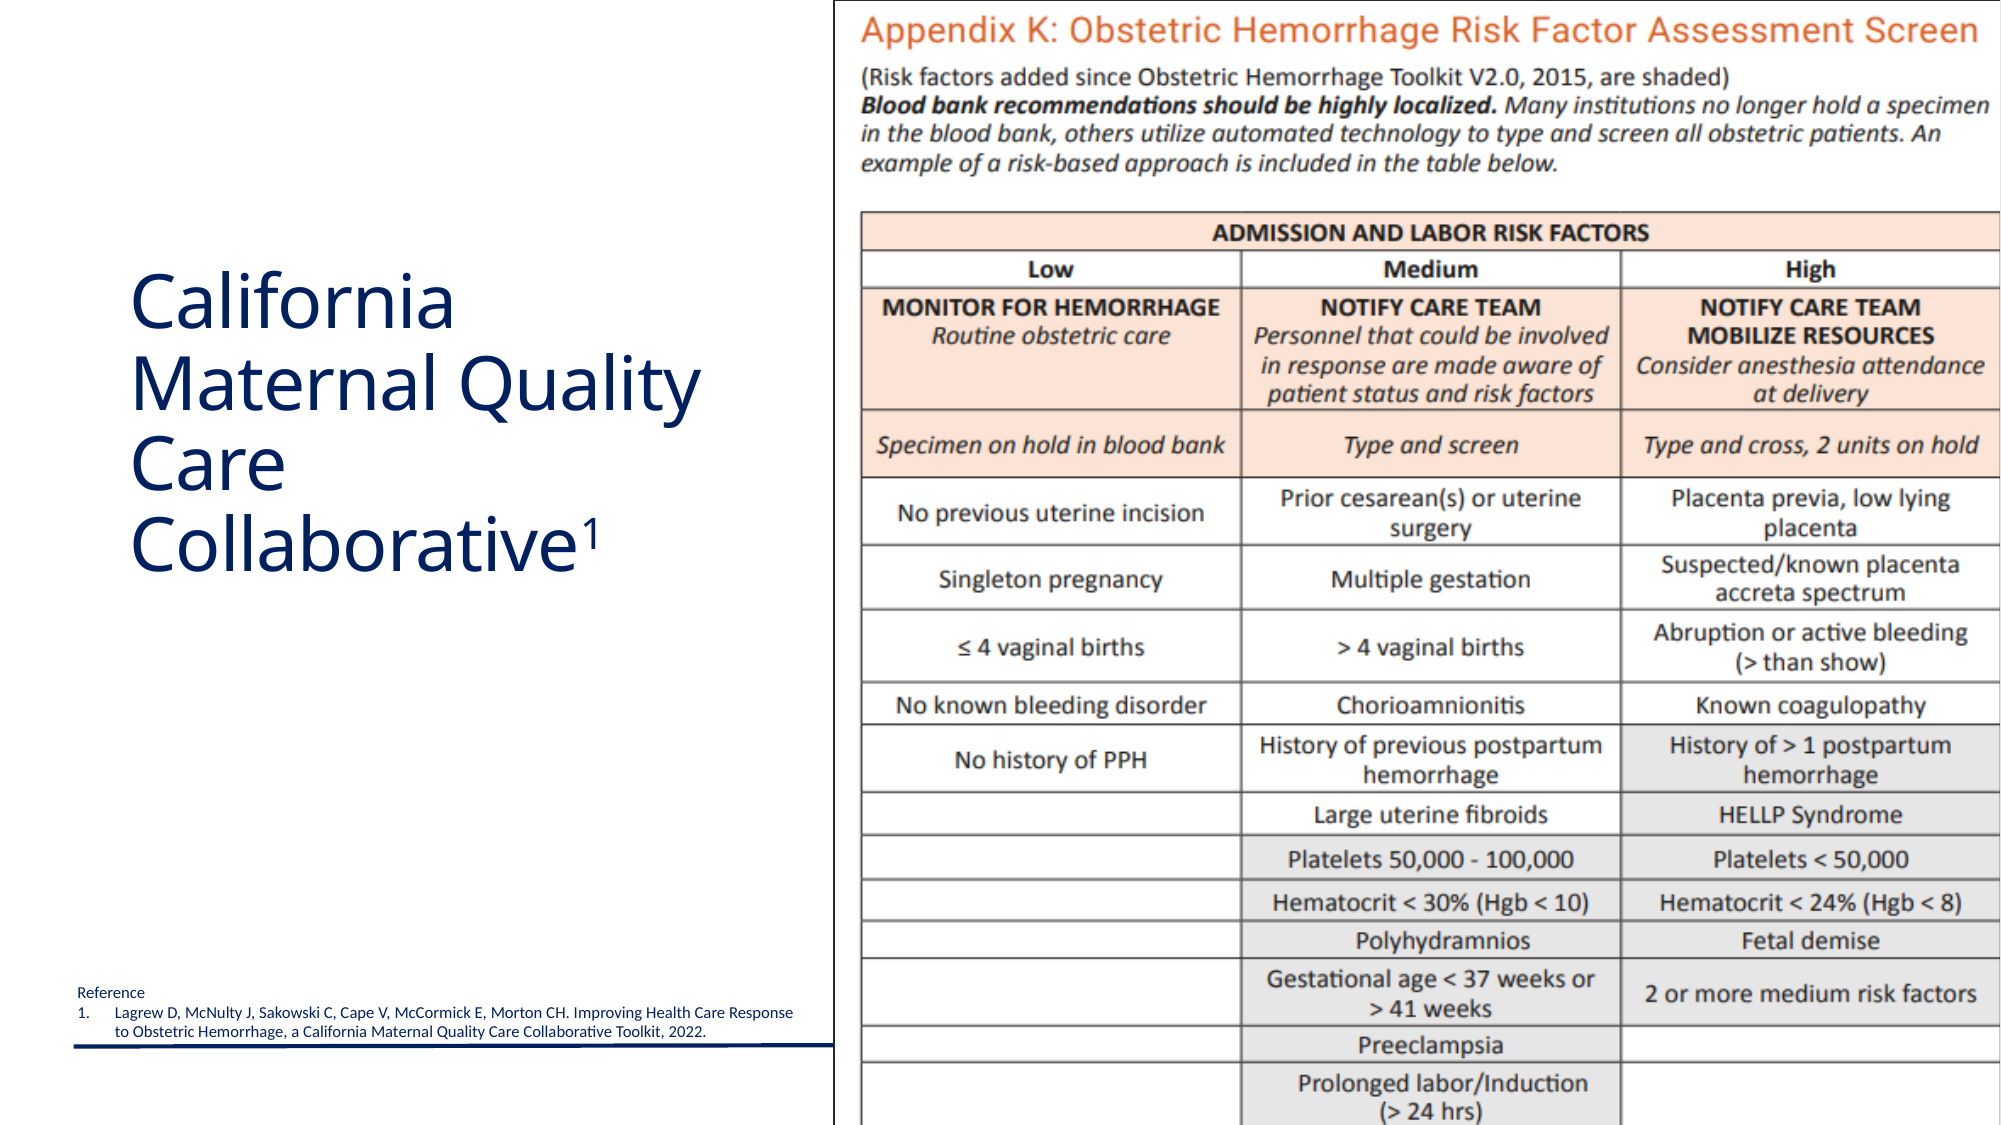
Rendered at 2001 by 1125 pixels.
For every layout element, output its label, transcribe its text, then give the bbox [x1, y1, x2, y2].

title California Maternal Quality Care Collaborative1 [114, 150, 781, 596]
picture [834, 1, 2000, 1125]
text_box Reference Lagrew D, McNulty J, Sakowski C, Cape V, McCormick E, Morton CH. Improving Health Care Response to Obstetric Hemorrhage, a California Maternal Quality Care Collaborative Toolkit, 2022. [32, 974, 814, 1049]
